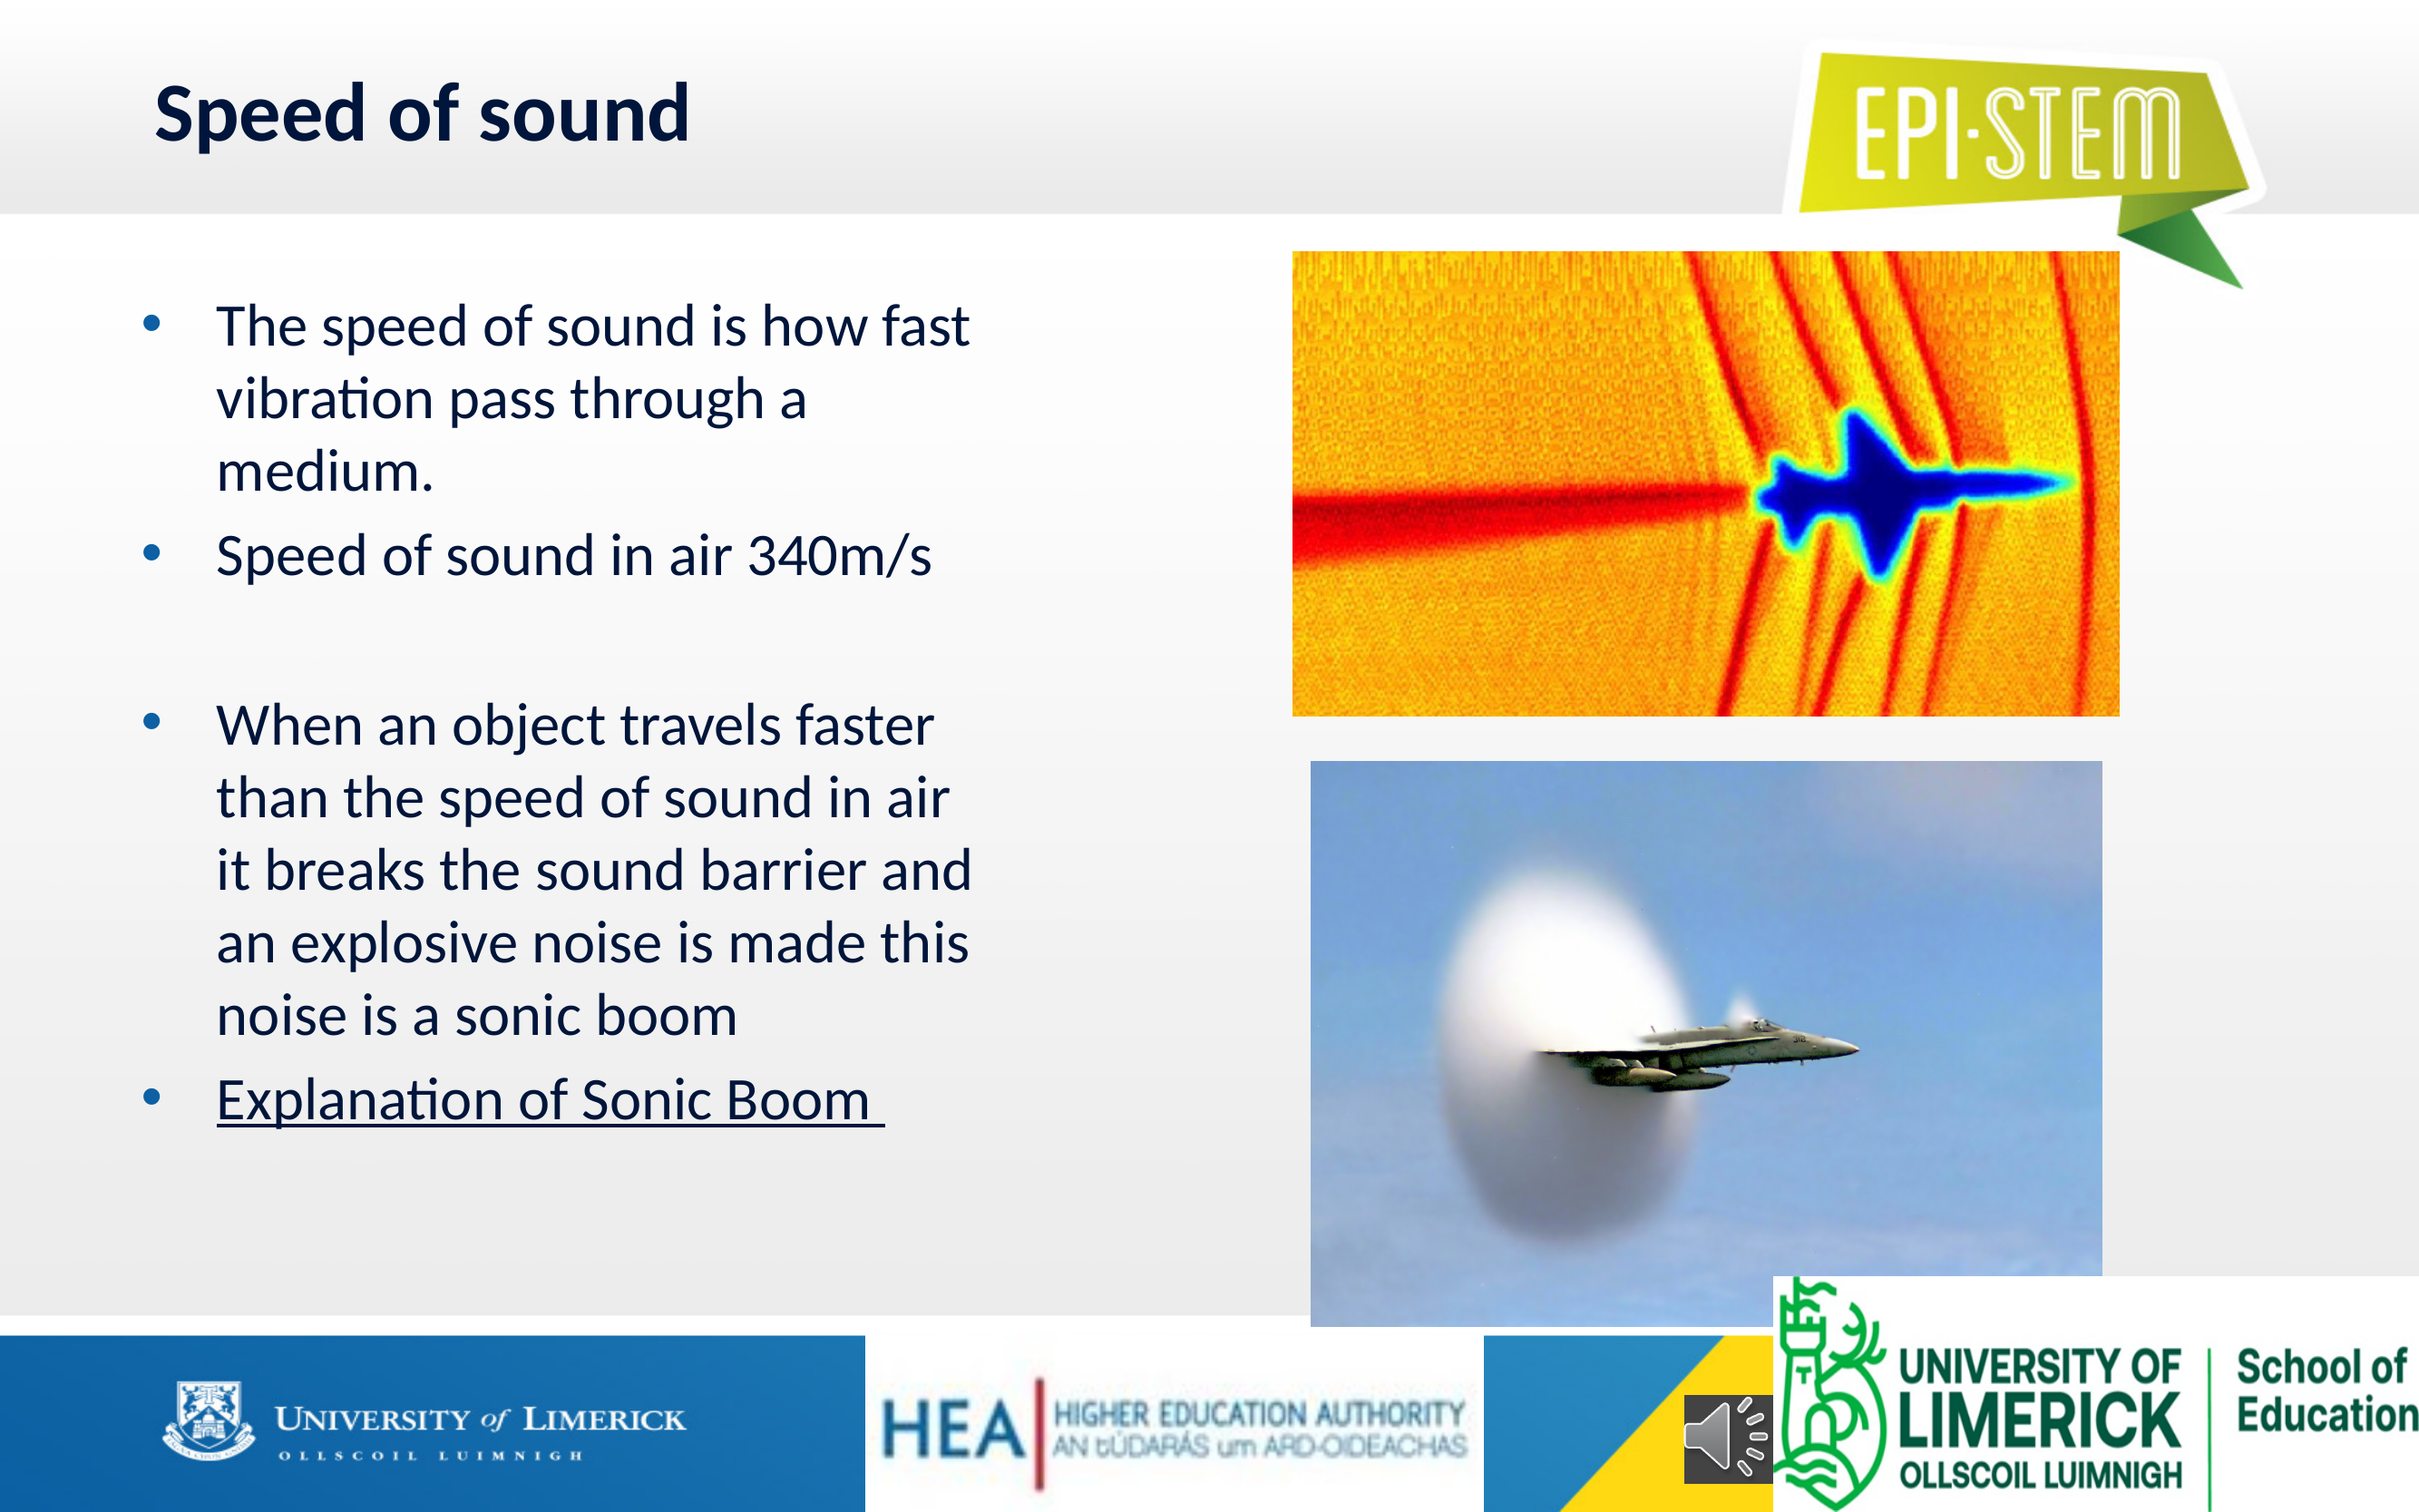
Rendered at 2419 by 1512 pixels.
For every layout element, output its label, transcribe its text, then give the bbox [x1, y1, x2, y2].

title Speed of sound [141, 50, 1774, 225]
picture [0, 0, 2419, 1512]
list The speed of sound is how fast vibration pass through a medium. Speed of sound in air 340m/s When an object travels faster than the speed of sound in air it breaks the sound barrier and an explosive noise is made this noise is a sonic boom Explanation of Sonic Boom [141, 278, 999, 1209]
